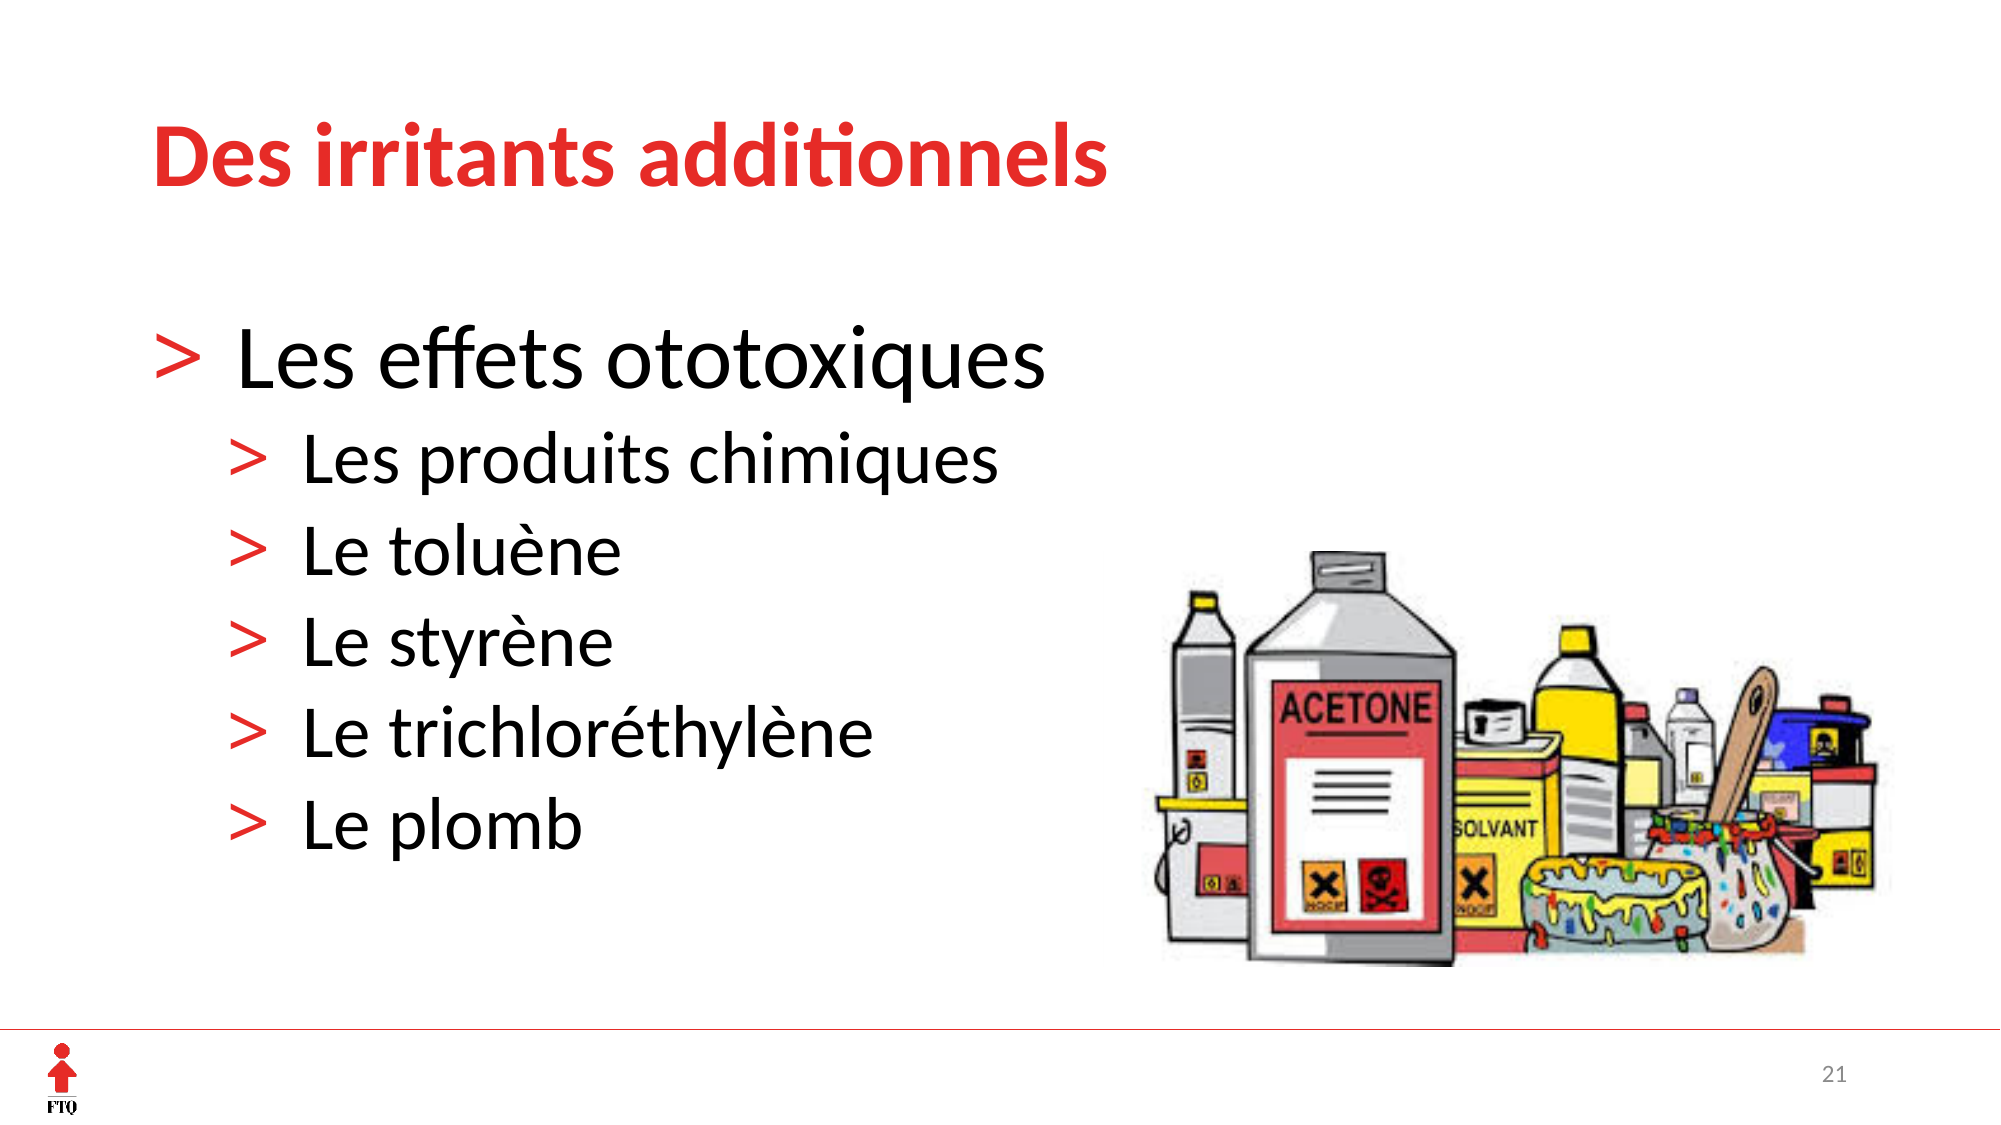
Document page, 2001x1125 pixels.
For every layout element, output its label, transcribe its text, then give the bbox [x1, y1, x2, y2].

picture [1102, 551, 1933, 967]
picture [47, 1043, 78, 1115]
title Des irritants additionnels [137, 59, 1863, 214]
list Les effets ototoxiques Les produits chimiques Le toluène Le styrène Le trichloréthylène Le plomb [137, 302, 1933, 1014]
slide_number 21 [1412, 1042, 1863, 1103]
